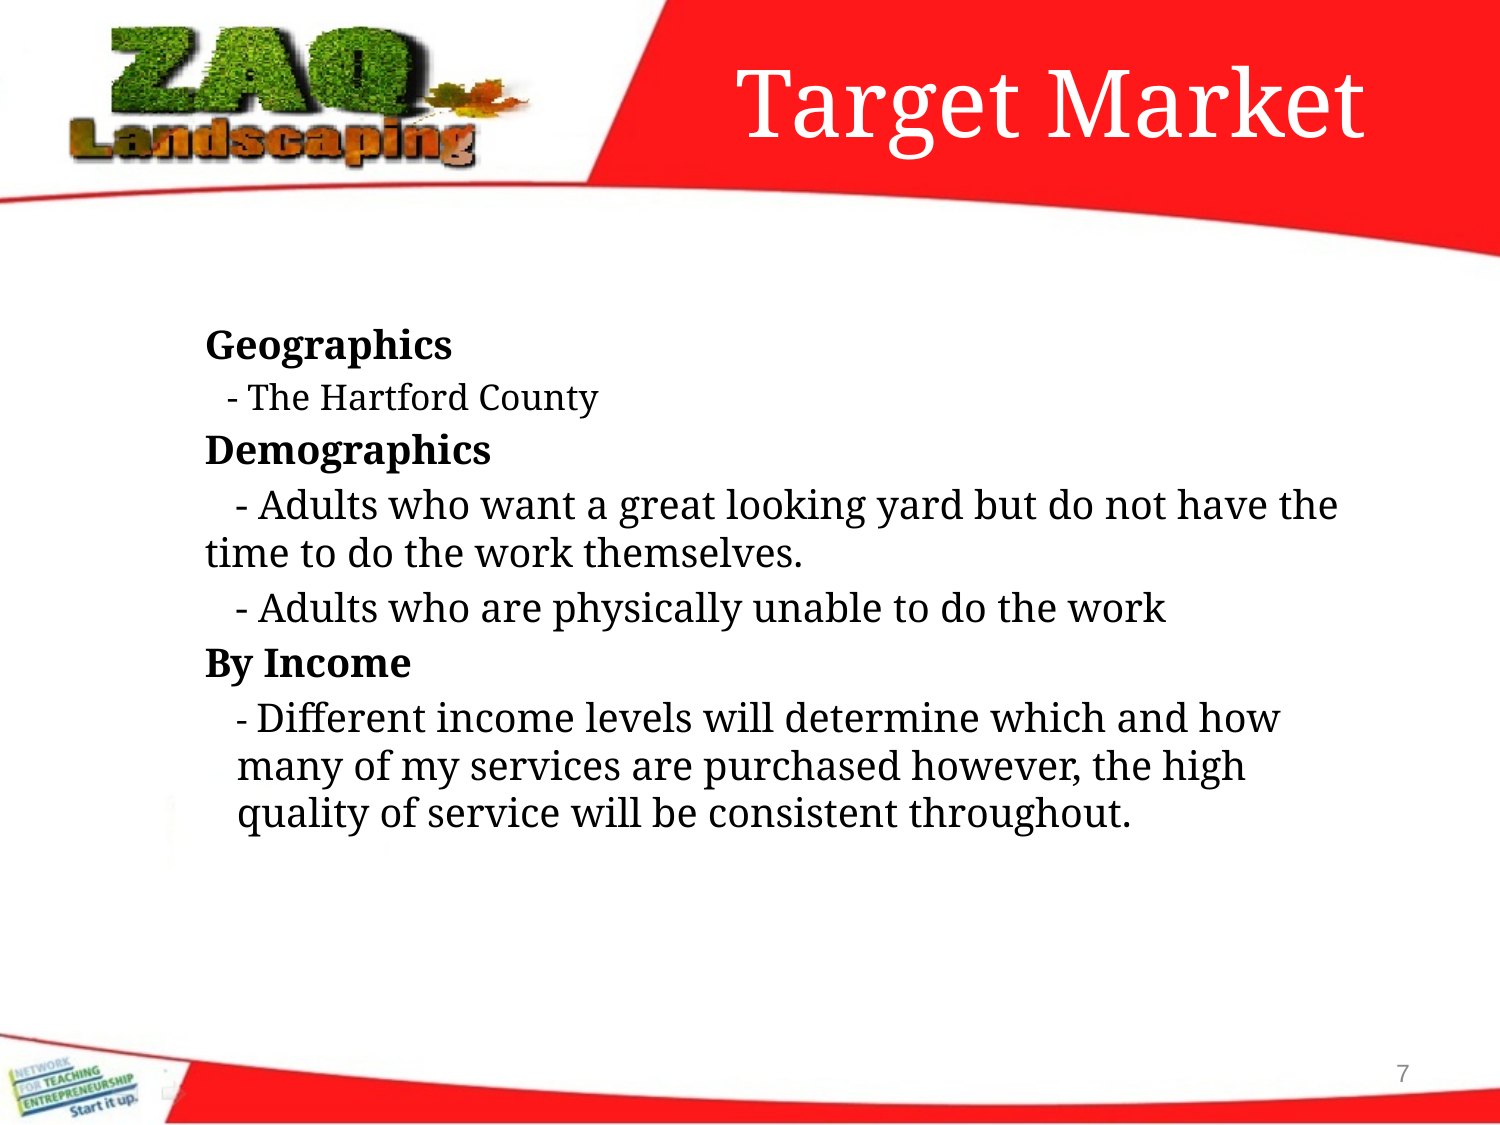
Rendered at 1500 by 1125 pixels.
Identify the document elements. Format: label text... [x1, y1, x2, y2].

slide_number 7 [1074, 1042, 1425, 1103]
list Geographics - The Hartford County Demographics - Adults who want a great looking yard but do not have the time to do the work themselves. - Adults who are physically unable to do the work By Income - Different income levels will determine which and how many of my services are purchased however, the high quality of service will be consistent throughout. [99, 312, 1400, 863]
title Target Market [652, 24, 1475, 175]
picture [0, 0, 1500, 1125]
